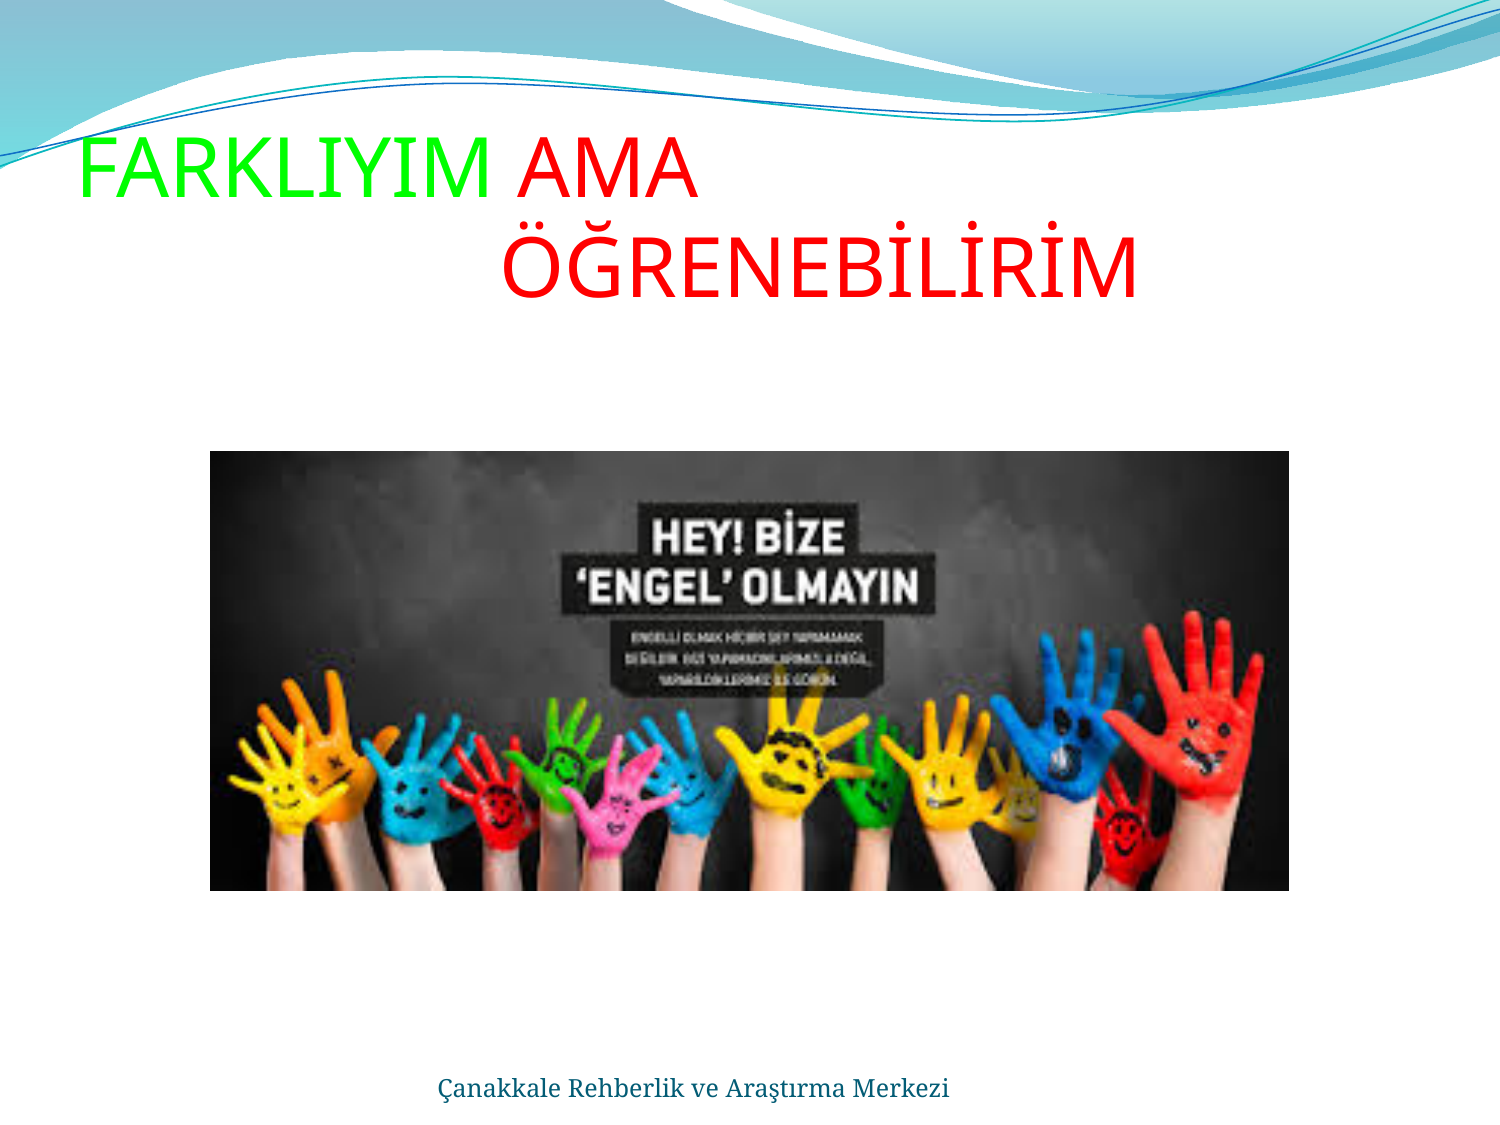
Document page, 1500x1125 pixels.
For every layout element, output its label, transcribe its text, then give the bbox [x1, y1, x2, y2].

footer Çanakkale Rehberlik ve Araştırma Merkezi [437, 1042, 988, 1103]
picture [210, 451, 1290, 891]
title FARKLIYIM AMA ÖĞRENEBİLİRİM [0, 37, 1471, 315]
